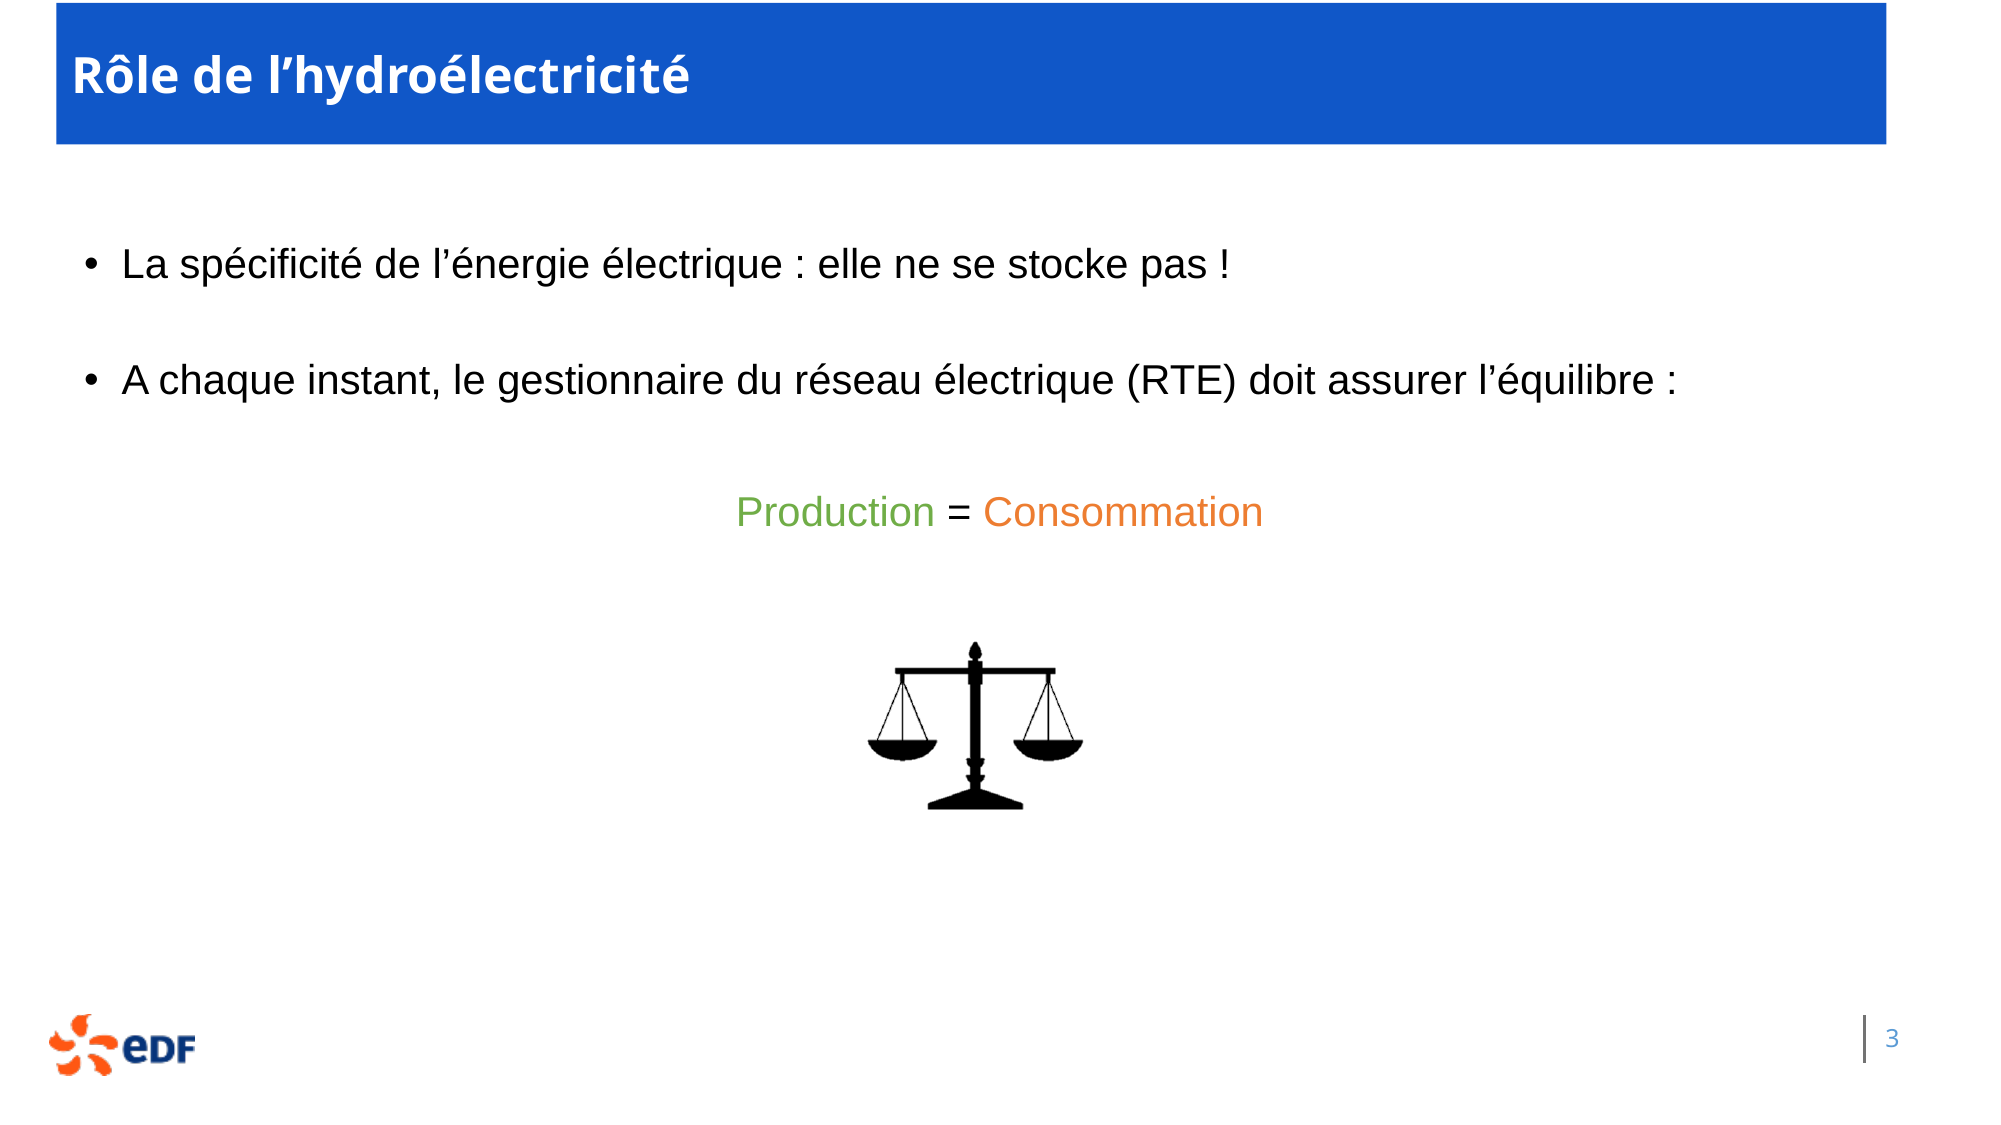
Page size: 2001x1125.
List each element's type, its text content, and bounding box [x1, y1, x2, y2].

picture [853, 635, 1089, 818]
picture [49, 1014, 195, 1076]
text_box La spécificité de l’énergie électrique : elle ne se stocke pas ! A chaque instant, le gestionnaire du réseau électrique (RTE) doit assurer l’équilibre : Production = Consommation [69, 235, 1931, 636]
text_box Rôle de l’hydroélectricité [55, 2, 1887, 145]
